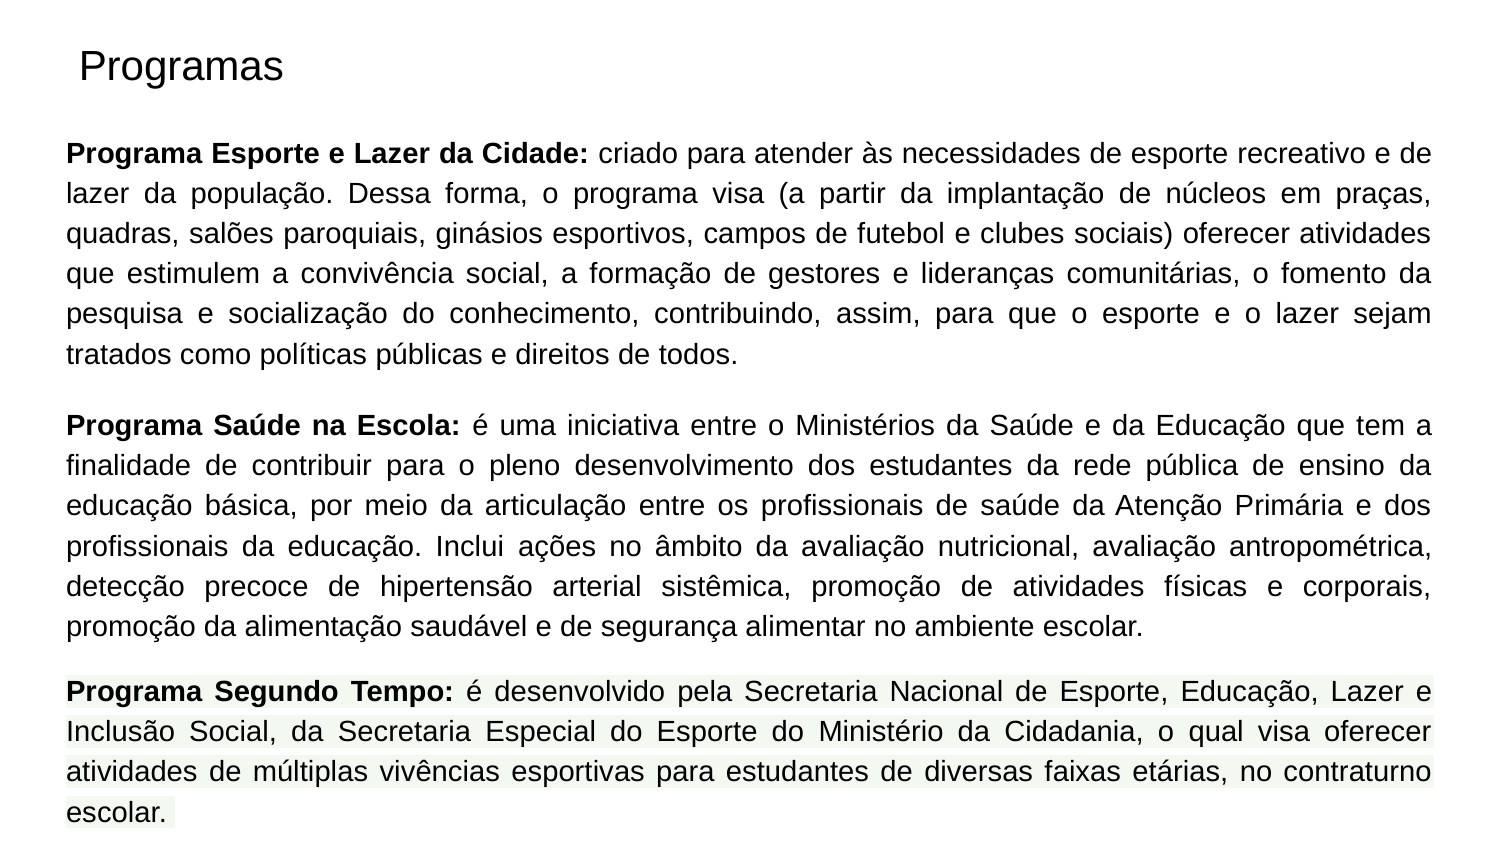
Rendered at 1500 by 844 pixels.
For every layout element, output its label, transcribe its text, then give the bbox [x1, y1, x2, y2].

title Programas [63, 23, 338, 117]
list Programa Esporte e Lazer da Cidade: criado para atender às necessidades de esporte recreativo e de lazer da população. Dessa forma, o programa visa (a partir da implantação de núcleos em praças, quadras, salões paroquiais, ginásios esportivos, campos de futebol e clubes sociais) oferecer atividades que estimulem a convivência social, a formação de gestores e lideranças comunitárias, o fomento da pesquisa e socialização do conhecimento, contribuindo, assim, para que o esporte e o lazer sejam tratados como políticas públicas e direitos de todos. Programa Saúde na Escola: é uma iniciativa entre o Ministérios da Saúde e da Educação que tem a finalidade de contribuir para o pleno desenvolvimento dos estudantes da rede pública de ensino da educação básica, por meio da articulação entre os profissionais de saúde da Atenção Primária e dos profissionais da educação. Inclui ações no âmbito da avaliação nutricional, avaliação antropométrica, detecção precoce de hipertensão arterial sistêmica, promoção de atividades físicas e corporais, promoção da alimentação saudável e de segurança alimentar no ambiente escolar. Programa Segundo Tempo: é desenvolvido pela Secretaria Nacional de Esporte, Educação, Lazer e Inclusão Social, da Secretaria Especial do Esporte do Ministério da Cidadania, o qual visa oferecer atividades de múltiplas vivências esportivas para estudantes de diversas faixas etárias, no contraturno escolar. [51, 114, 1449, 815]
